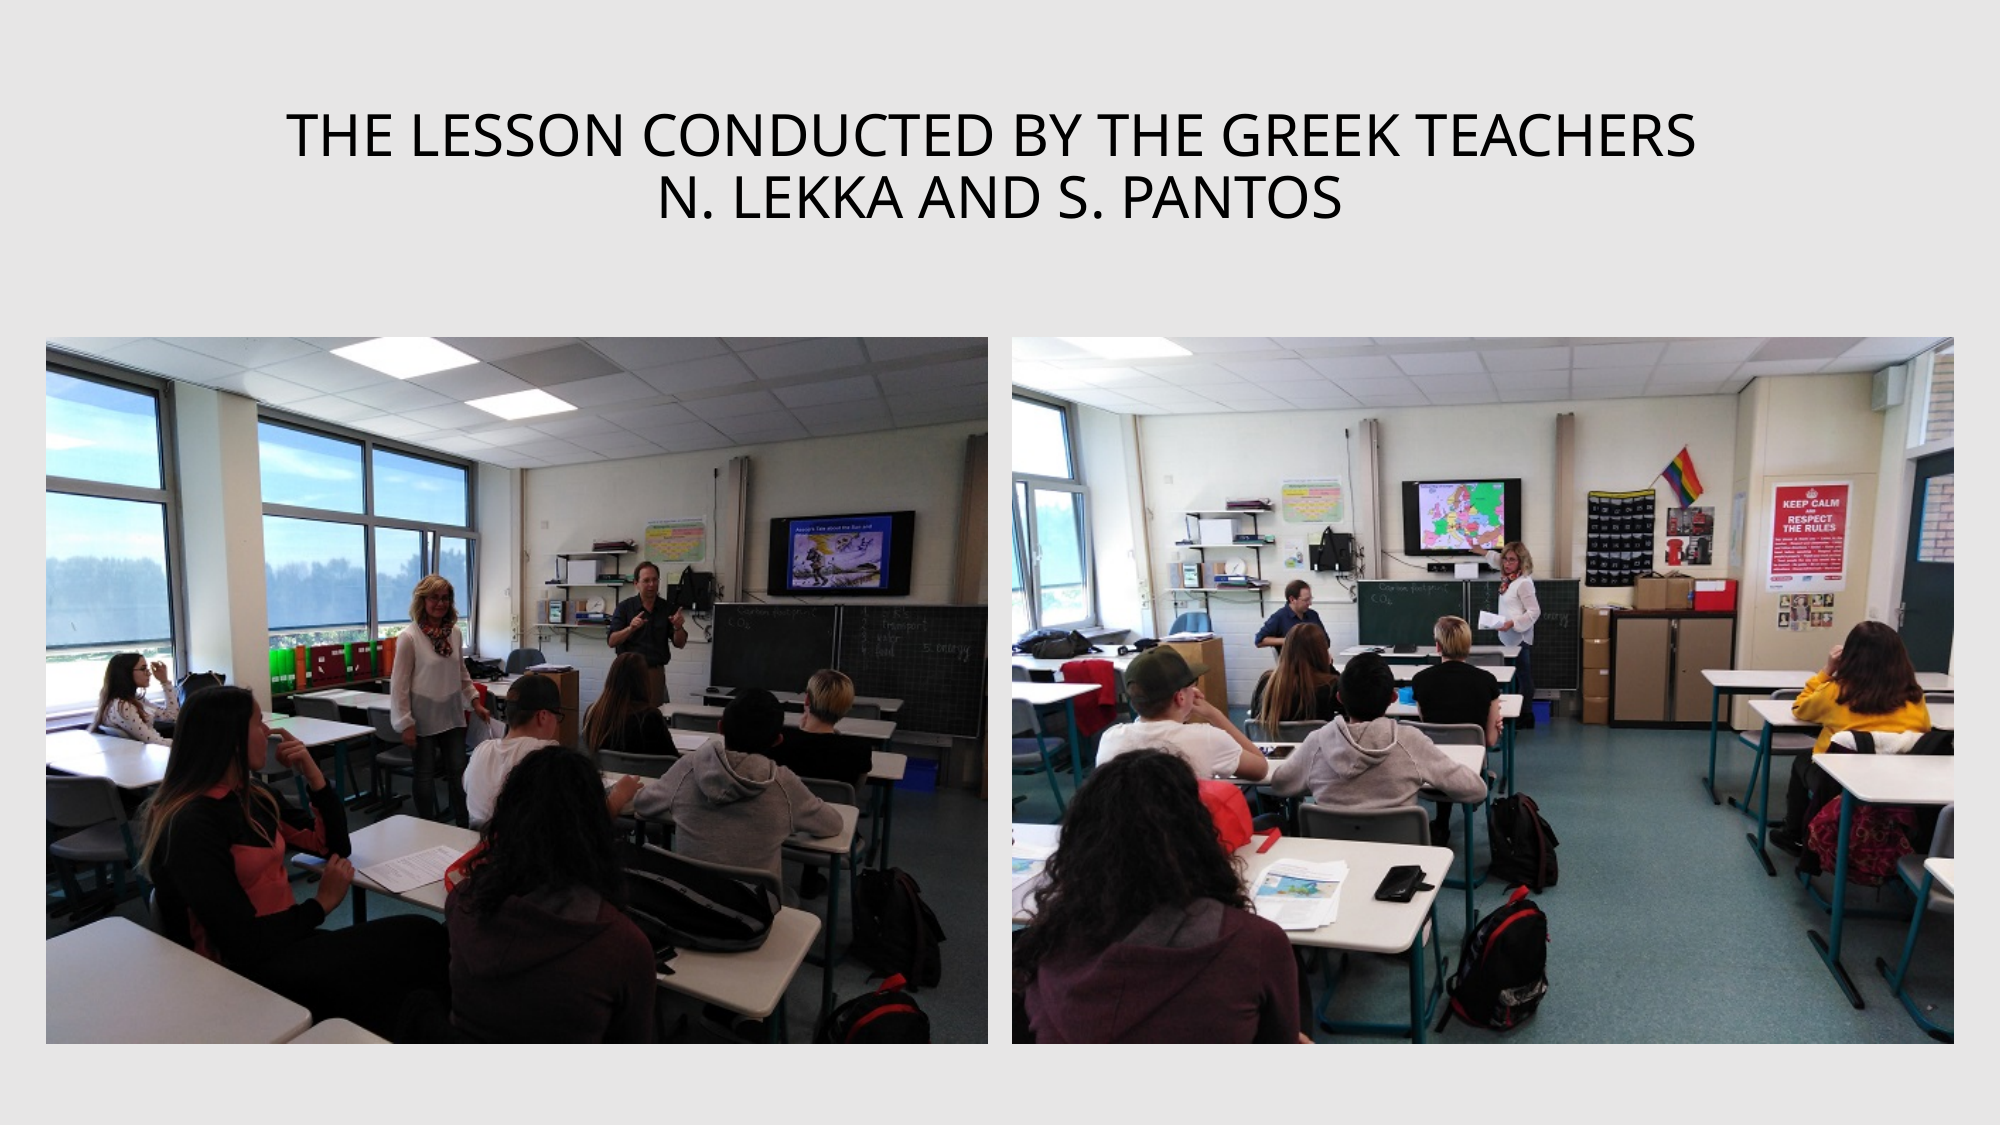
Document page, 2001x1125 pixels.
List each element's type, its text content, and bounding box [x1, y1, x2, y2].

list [46, 337, 988, 1044]
title THE LESSON CONDUCTED BY THE GREEK TEACHERS N. LEKKA AND S. PANTOS [137, 59, 1863, 278]
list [1012, 337, 1954, 1044]
